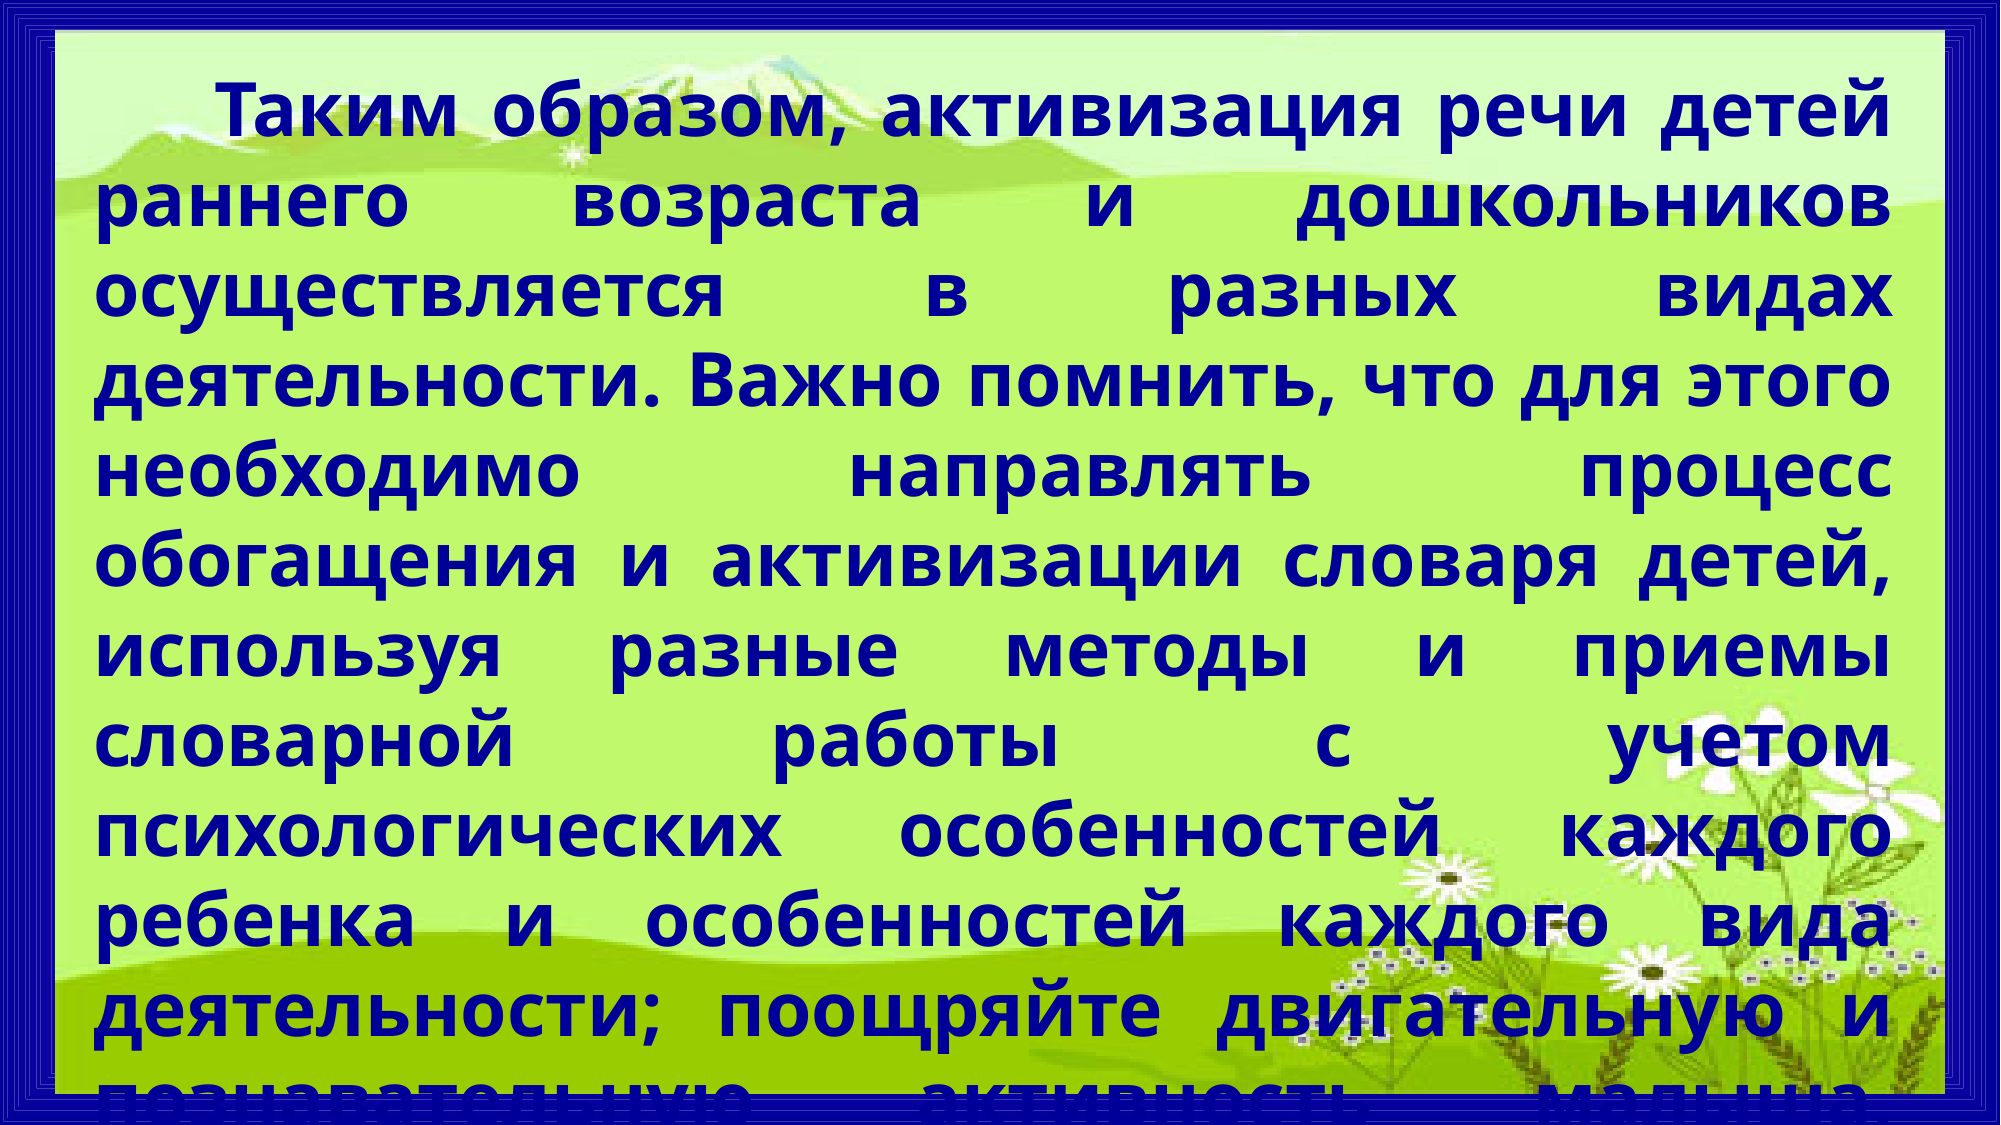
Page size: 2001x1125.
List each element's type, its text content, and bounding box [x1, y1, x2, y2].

text_box Таким образом, активизация речи детей раннего возраста и дошкольников осуществляется в разных видах деятельности. Важно помнить, что для этого необходимо направлять процесс обогащения и активизации словаря детей, используя разные методы и приемы словарной работы с учетом психологических особенностей каждого ребенка и особенностей каждого вида деятельности; поощряйте двигательную и познавательную активность малыша, больше разговаривайте с ним в процессе игры. Результатом вашей работы станет в скором будущем правильная, стилистически и эмоционально богатая, красивая речь ребёнка. [78, 1103, 1910, 1125]
picture [54, 30, 1946, 1095]
